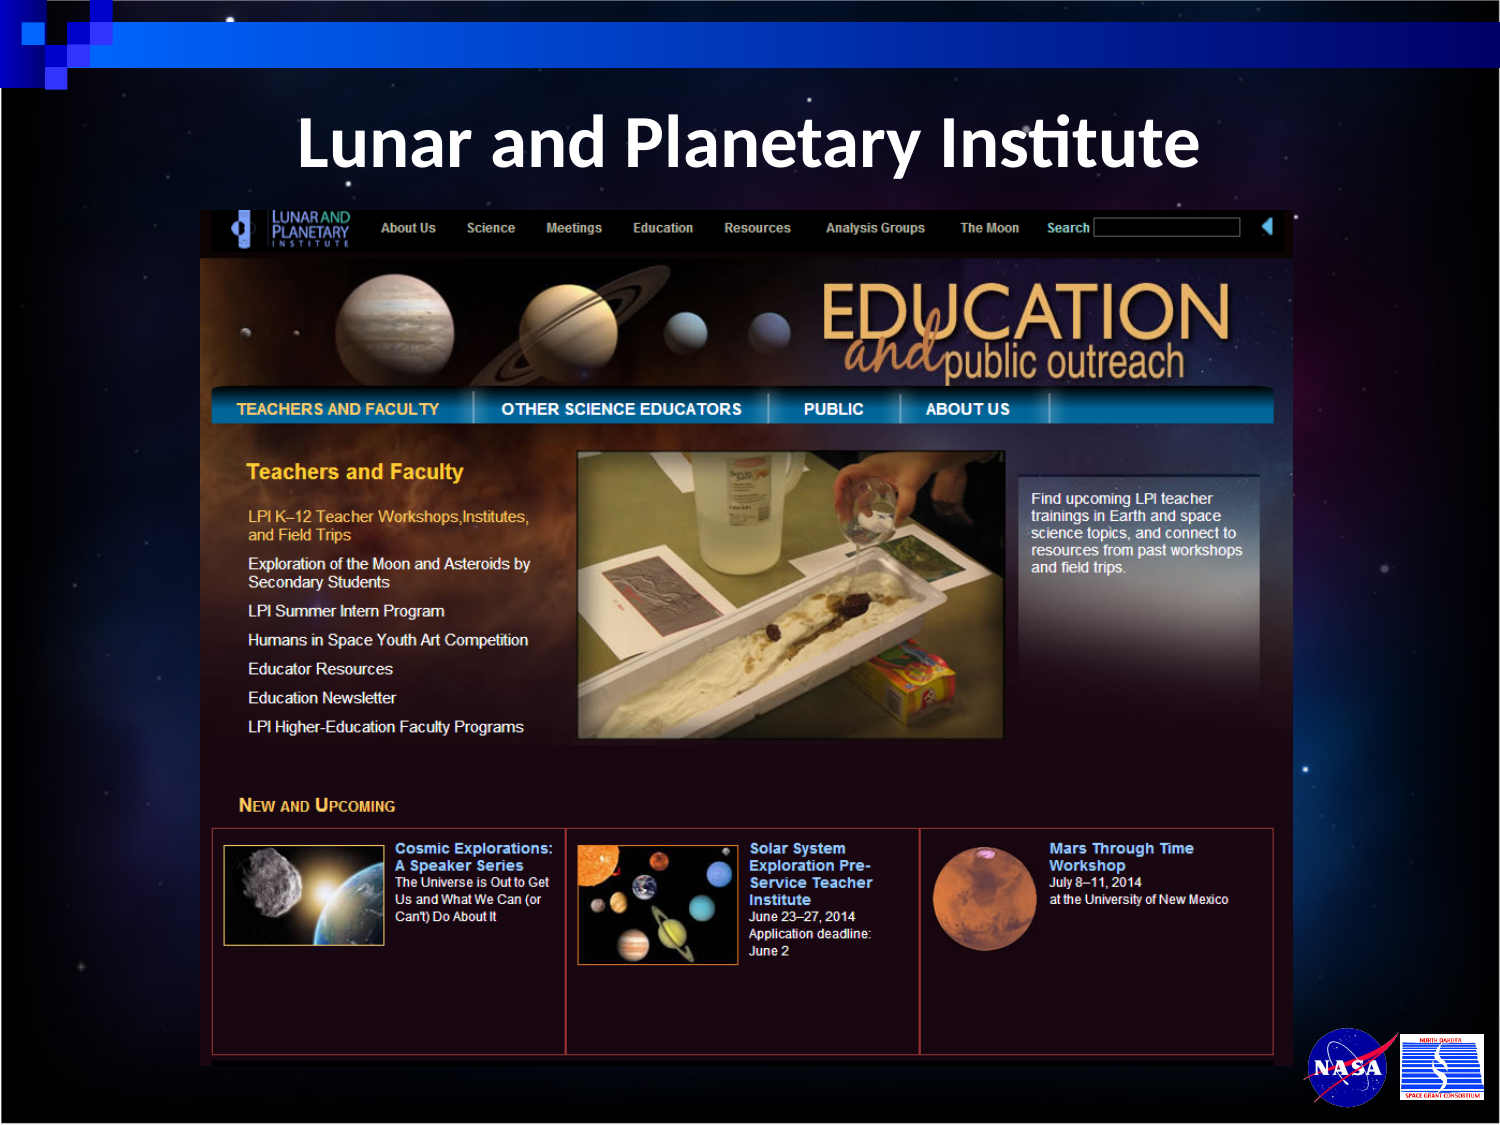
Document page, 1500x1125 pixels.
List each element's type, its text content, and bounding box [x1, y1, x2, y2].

picture [47, 0, 89, 45]
picture [113, 0, 1500, 22]
title Lunar and Planetary Institute [74, 74, 1426, 201]
picture [0, 67, 1500, 1125]
